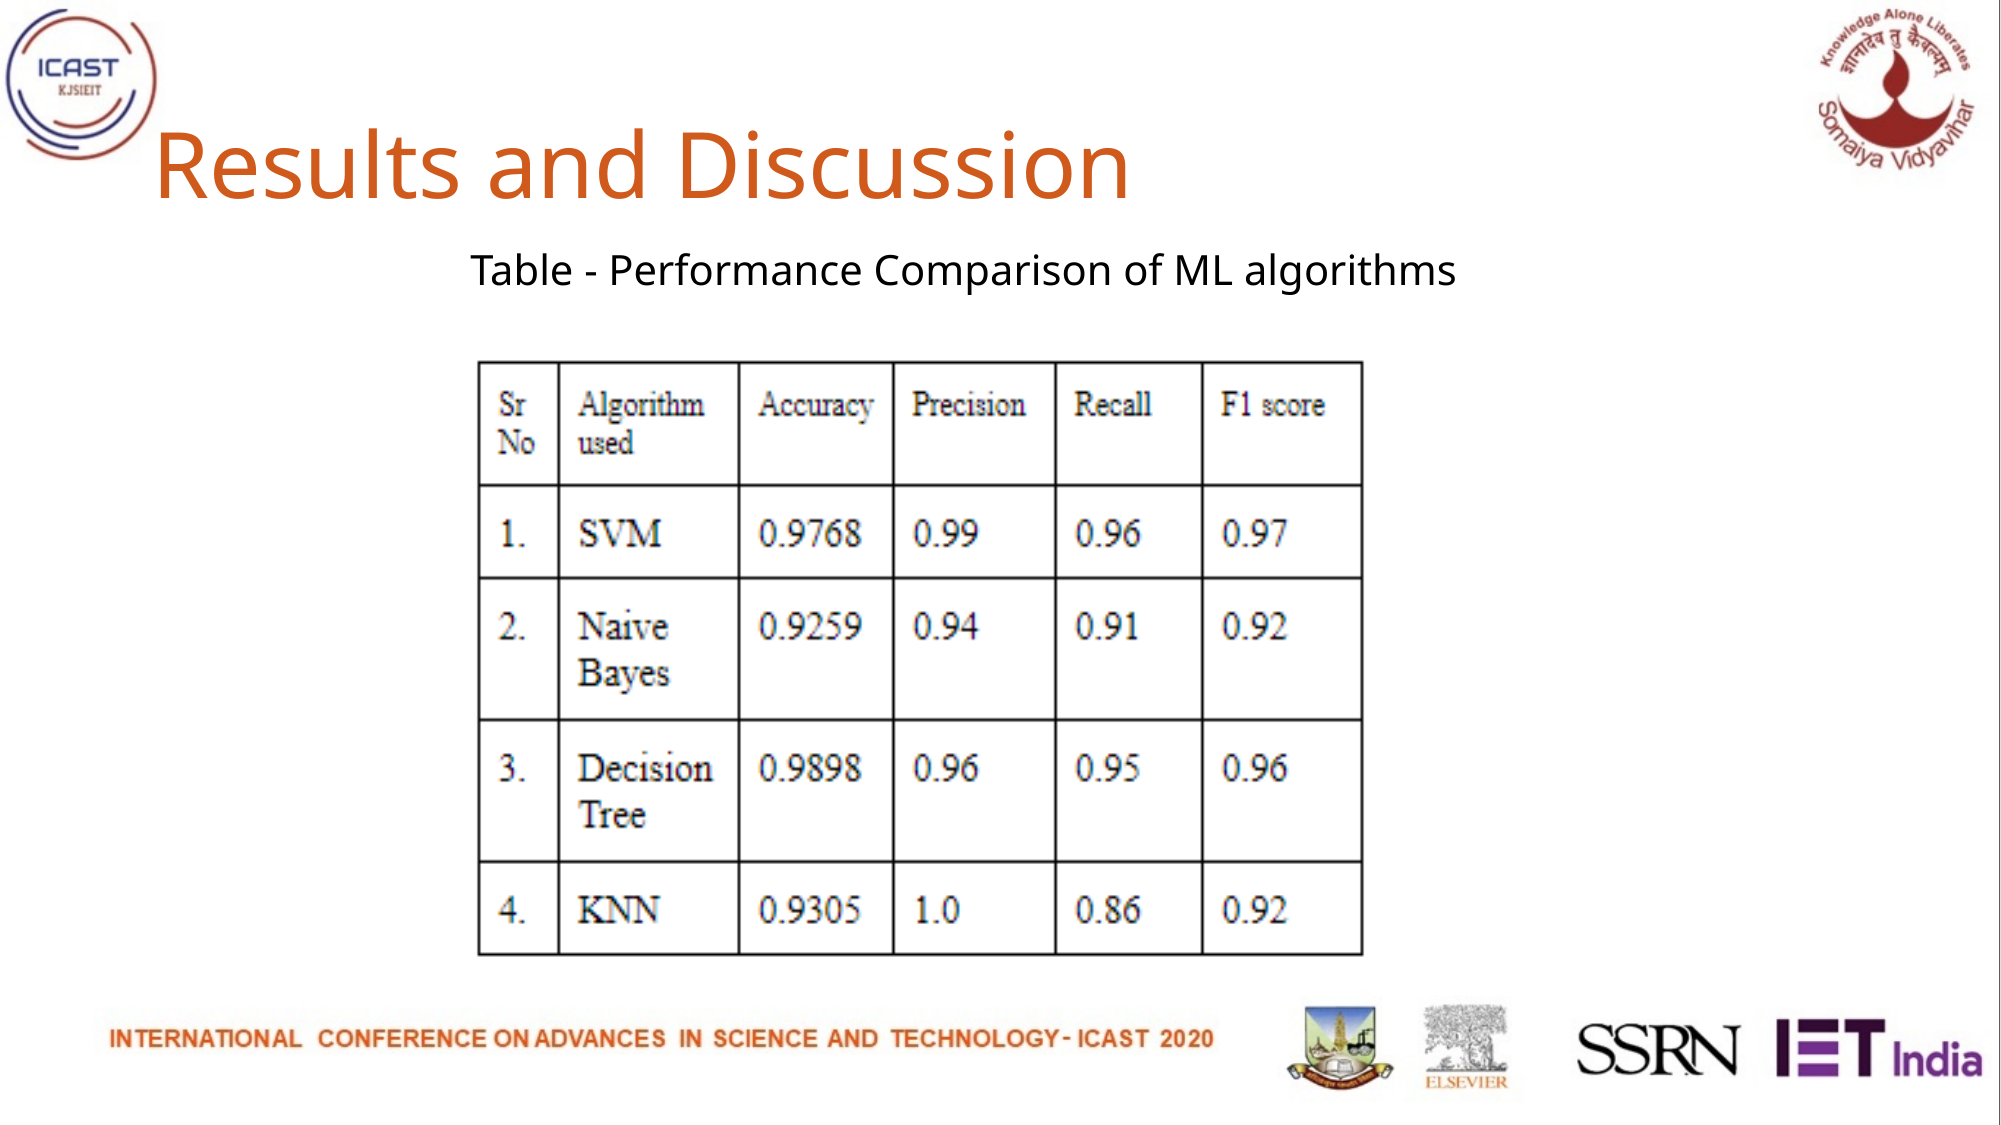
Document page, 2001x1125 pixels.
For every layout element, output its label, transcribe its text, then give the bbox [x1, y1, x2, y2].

picture [0, 0, 2001, 1125]
text_box Table - Performance Comparison of ML algorithms [455, 229, 1545, 357]
title Results and Discussion [137, 59, 1863, 278]
